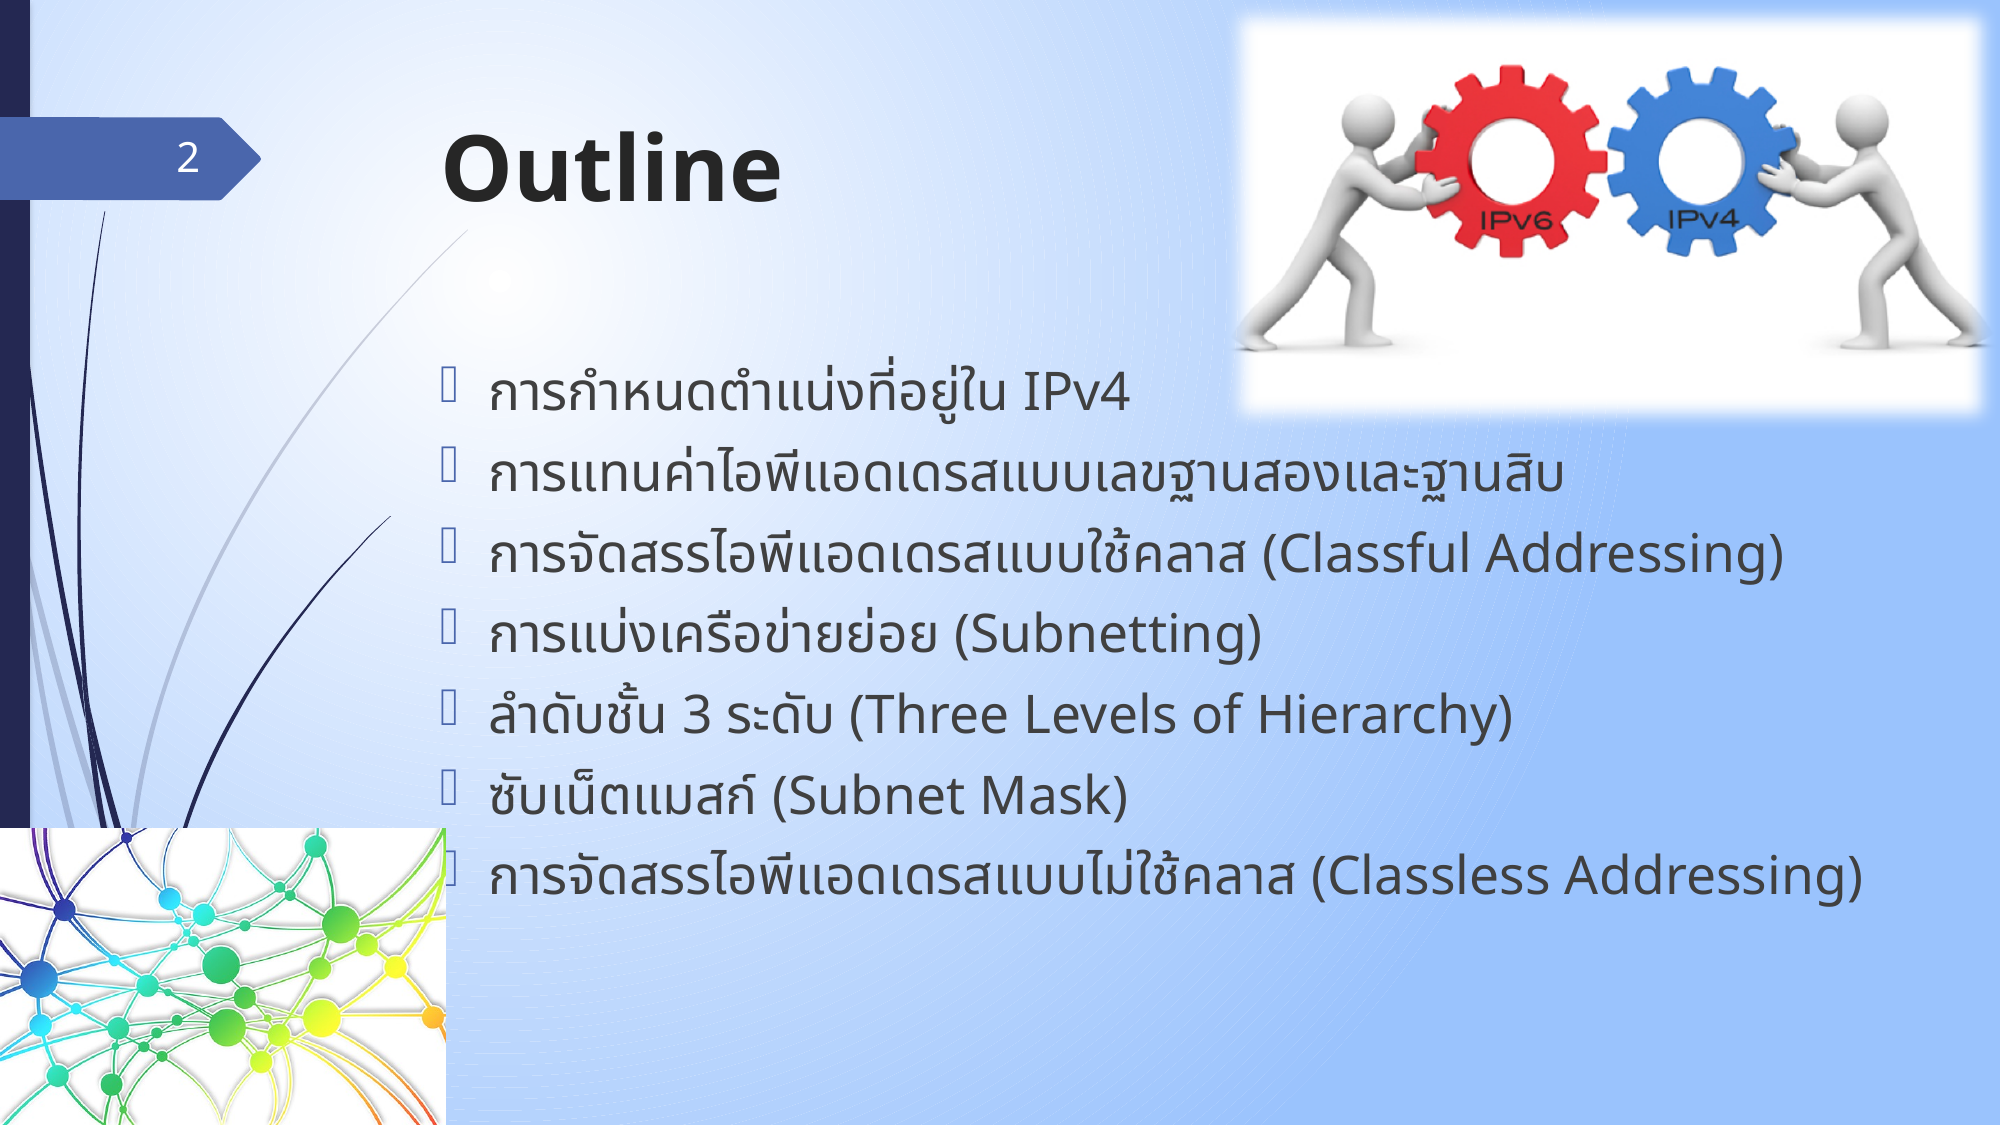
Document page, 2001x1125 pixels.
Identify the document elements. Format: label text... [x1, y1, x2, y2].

title Outline [425, 102, 1217, 313]
picture [0, 828, 446, 1125]
list การกำหนดตำแน่งที่อยู่ใน IPv4 การแทนค่าไอพีแอดเดรสแบบเลขฐานสองและฐานสิบ การจัดสรรไอพีแอดเดรสแบบใช้คลาส (Classful Addressing) การแบ่งเครือข่ายย่อย (Subnetting) ลำดับชั้น 3 ระดับ (Three Levels of Hierarchy) ซับเน็ตแมสก์ (Subnet Mask) การจัดสรรไอพีแอดเดรสแบบไม่ใช้คลาส (Classless Addressing) [424, 350, 1888, 970]
slide_number 2 [87, 129, 216, 190]
picture [1222, 0, 2000, 433]
